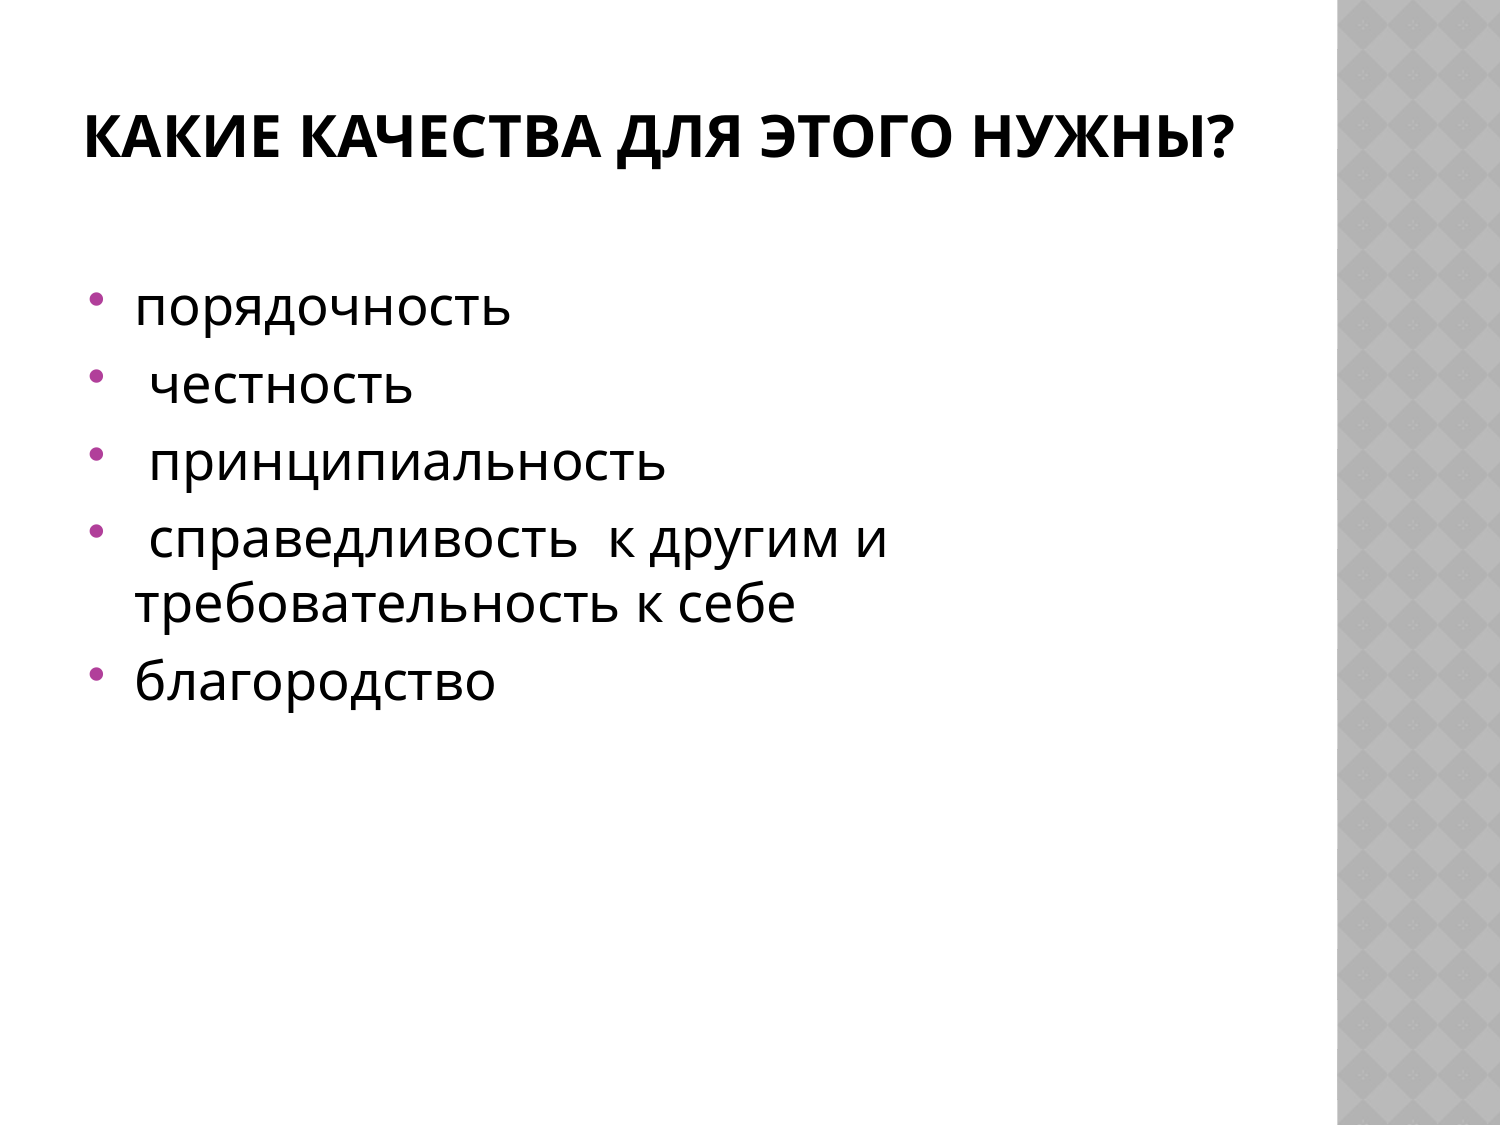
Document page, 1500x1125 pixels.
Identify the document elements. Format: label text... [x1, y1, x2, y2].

title Какие качества для этого нужны? [75, 52, 1263, 240]
list порядочность честность принципиальность справедливость к другим и требовательность к себе благородство [75, 264, 1263, 1059]
